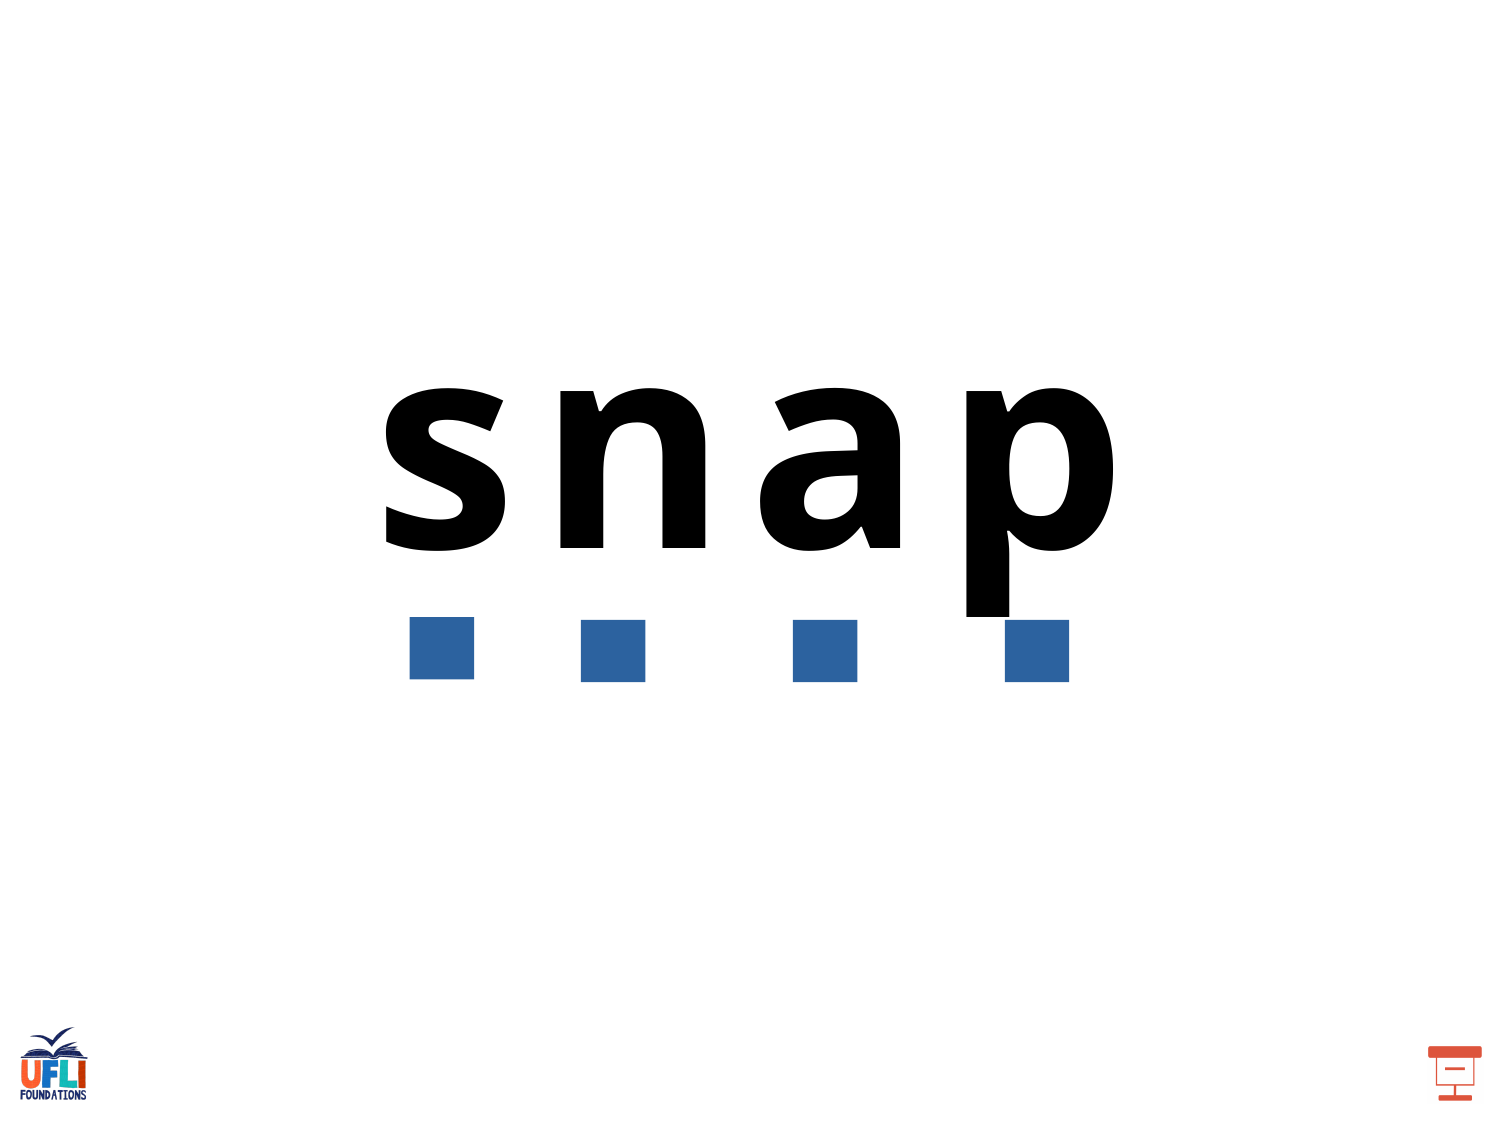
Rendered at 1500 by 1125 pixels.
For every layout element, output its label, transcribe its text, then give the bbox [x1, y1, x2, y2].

picture [16, 1027, 90, 1103]
text_box s n a p [259, 253, 1241, 614]
picture [1427, 1043, 1484, 1104]
text_box [1004, 619, 1070, 683]
text_box [792, 619, 858, 683]
text_box [409, 616, 475, 681]
text_box [580, 619, 646, 683]
